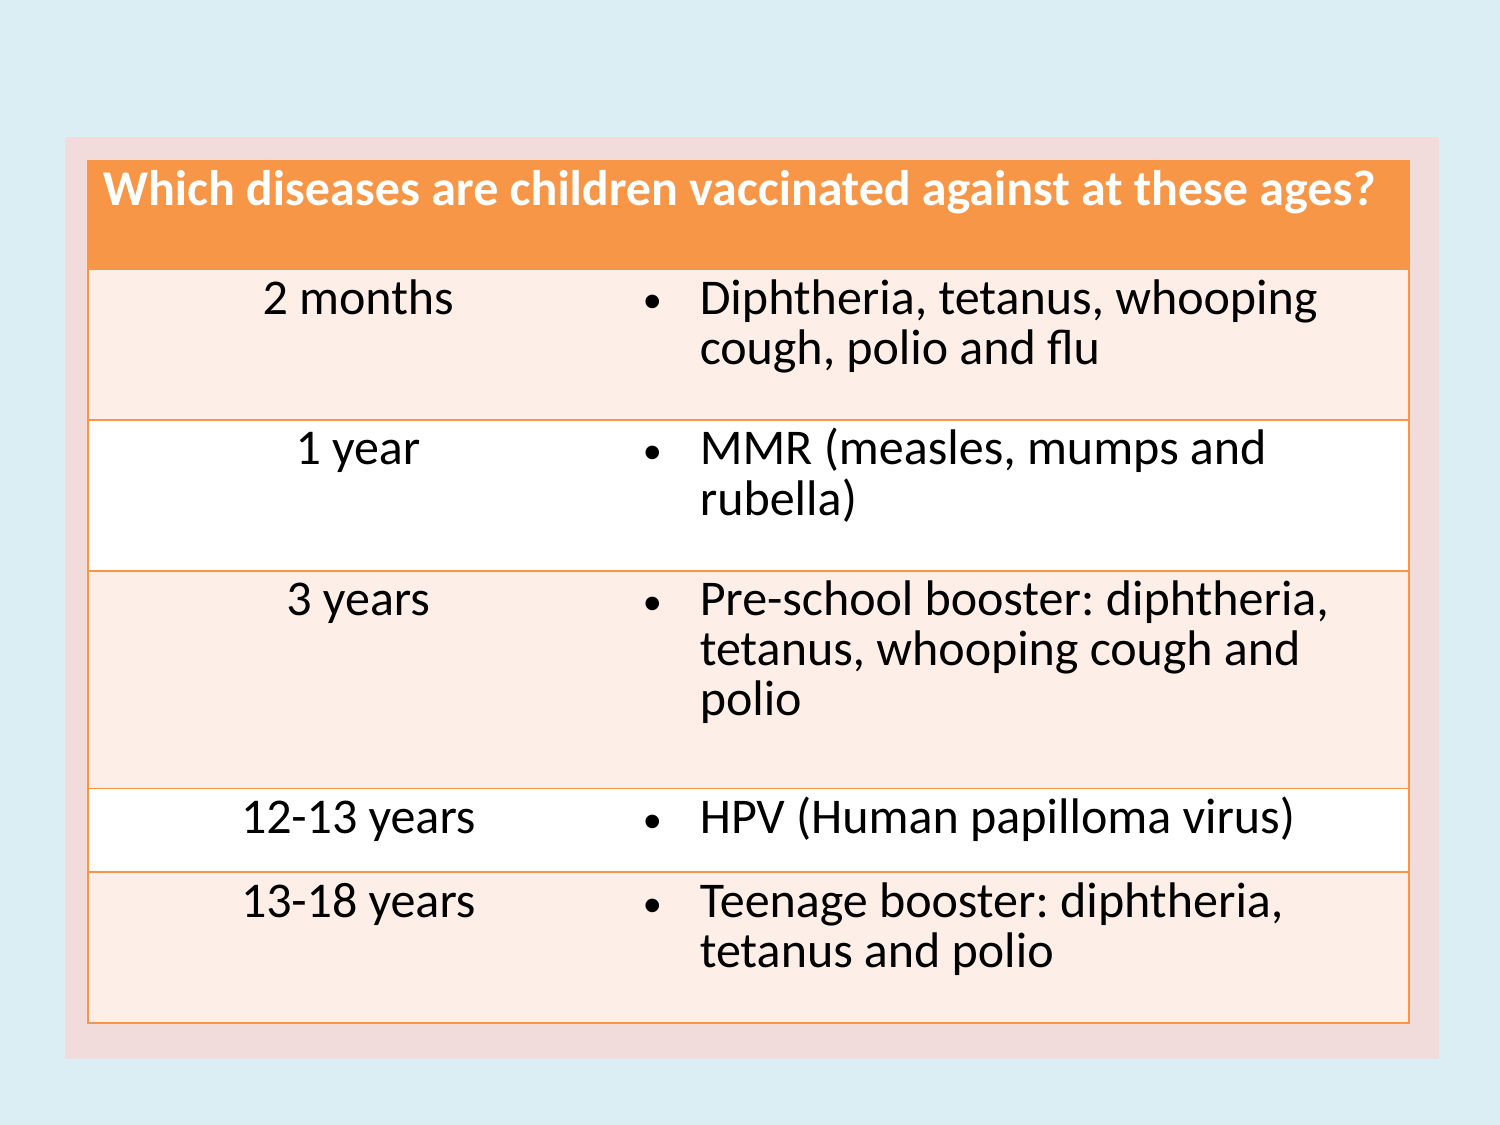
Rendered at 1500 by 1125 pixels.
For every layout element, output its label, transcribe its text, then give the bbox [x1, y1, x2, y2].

table_cell Pre-school booster: diphtheria, tetanus, whooping cough and polio [629, 572, 1408, 788]
table_cell 2 months [89, 270, 629, 419]
table_cell Diphtheria, tetanus, whooping cough, polio and flu [629, 270, 1408, 419]
table_cell 3 years [89, 572, 629, 788]
table_cell Teenage booster: diphtheria, tetanus and polio [629, 873, 1408, 1022]
table_cell 12-13 years [89, 789, 629, 871]
table_header Which diseases are children vaccinated against at these ages? [89, 162, 1408, 268]
table_cell 13-18 years [89, 873, 629, 1022]
text_box [65, 137, 1439, 1059]
table_cell 1 year [89, 421, 629, 570]
table_cell MMR (measles, mumps and rubella) [629, 421, 1408, 570]
table_cell HPV (Human papilloma virus) [629, 789, 1408, 871]
